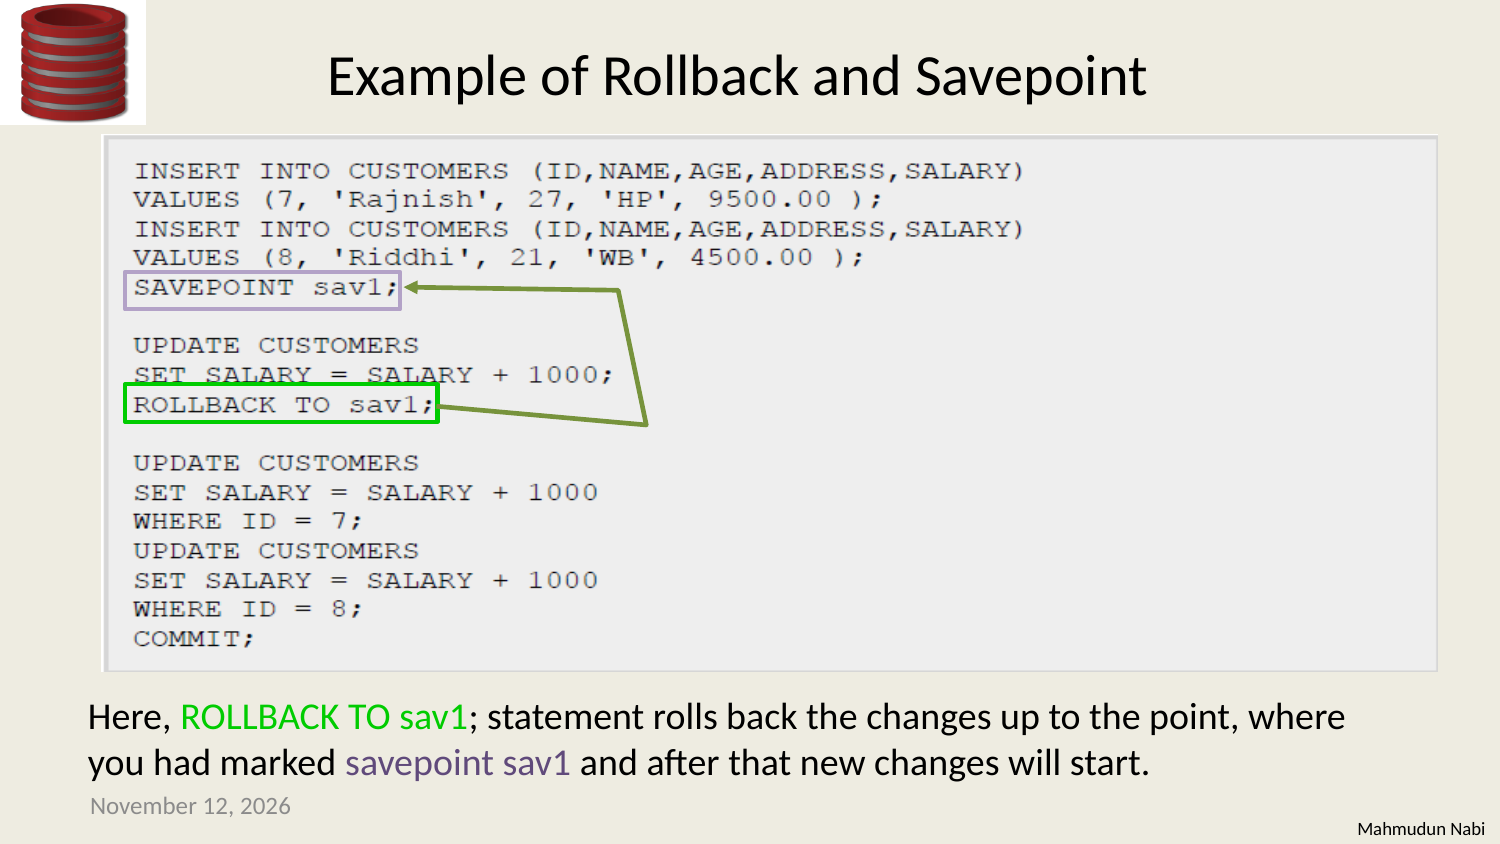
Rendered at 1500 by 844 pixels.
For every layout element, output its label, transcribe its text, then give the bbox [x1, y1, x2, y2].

title Example of Rollback and Savepoint [212, 33, 1263, 110]
list Here, ROLLBACK TO sav1; statement rolls back the changes up to the point, where you had marked savepoint sav1 and after that new changes will start. [72, 684, 1423, 792]
picture [0, 0, 147, 126]
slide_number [75, 782, 425, 827]
picture [101, 134, 1438, 673]
